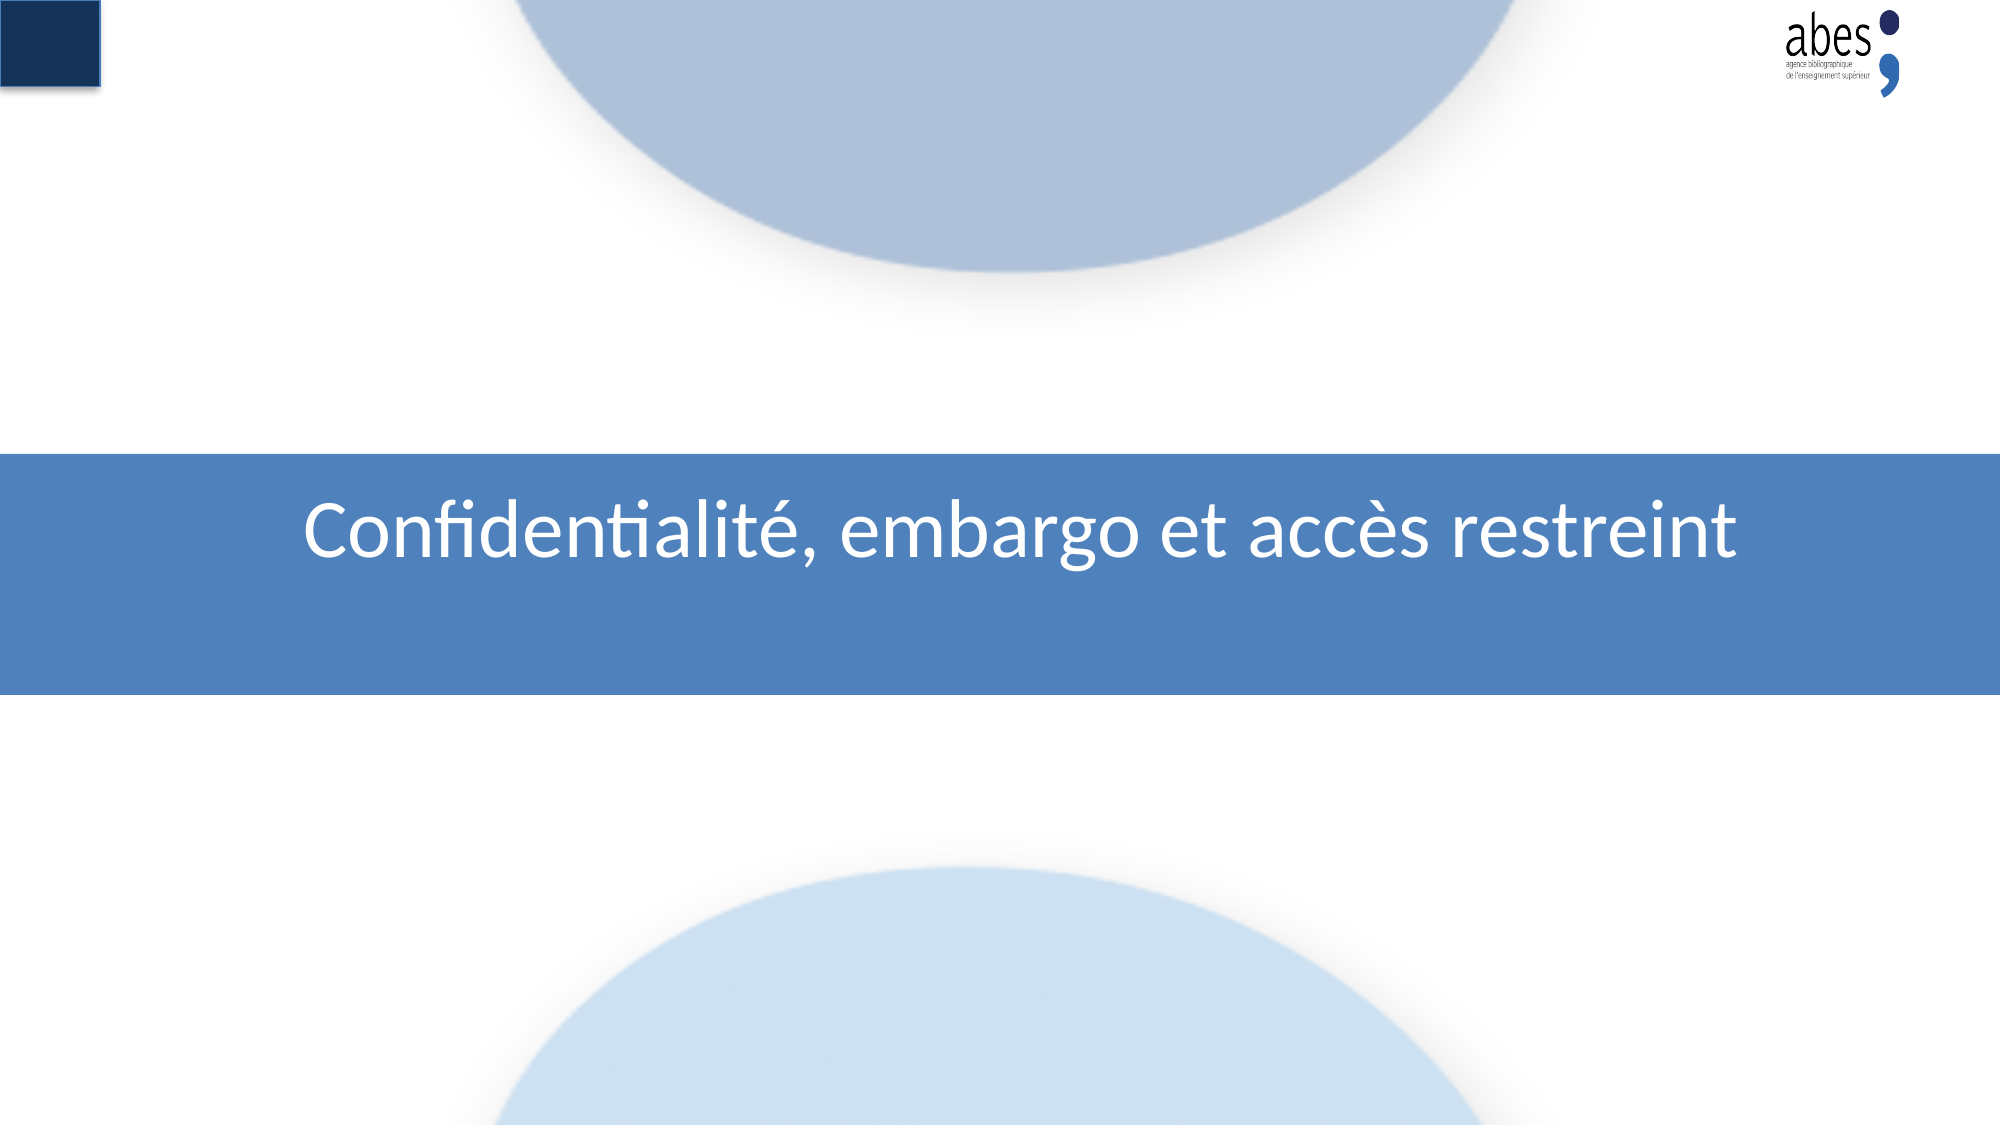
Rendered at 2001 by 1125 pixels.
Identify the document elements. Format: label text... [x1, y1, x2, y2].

picture [0, 0, 2001, 1125]
title Confidentialité, embargo et accès restreint [0, 453, 2000, 695]
